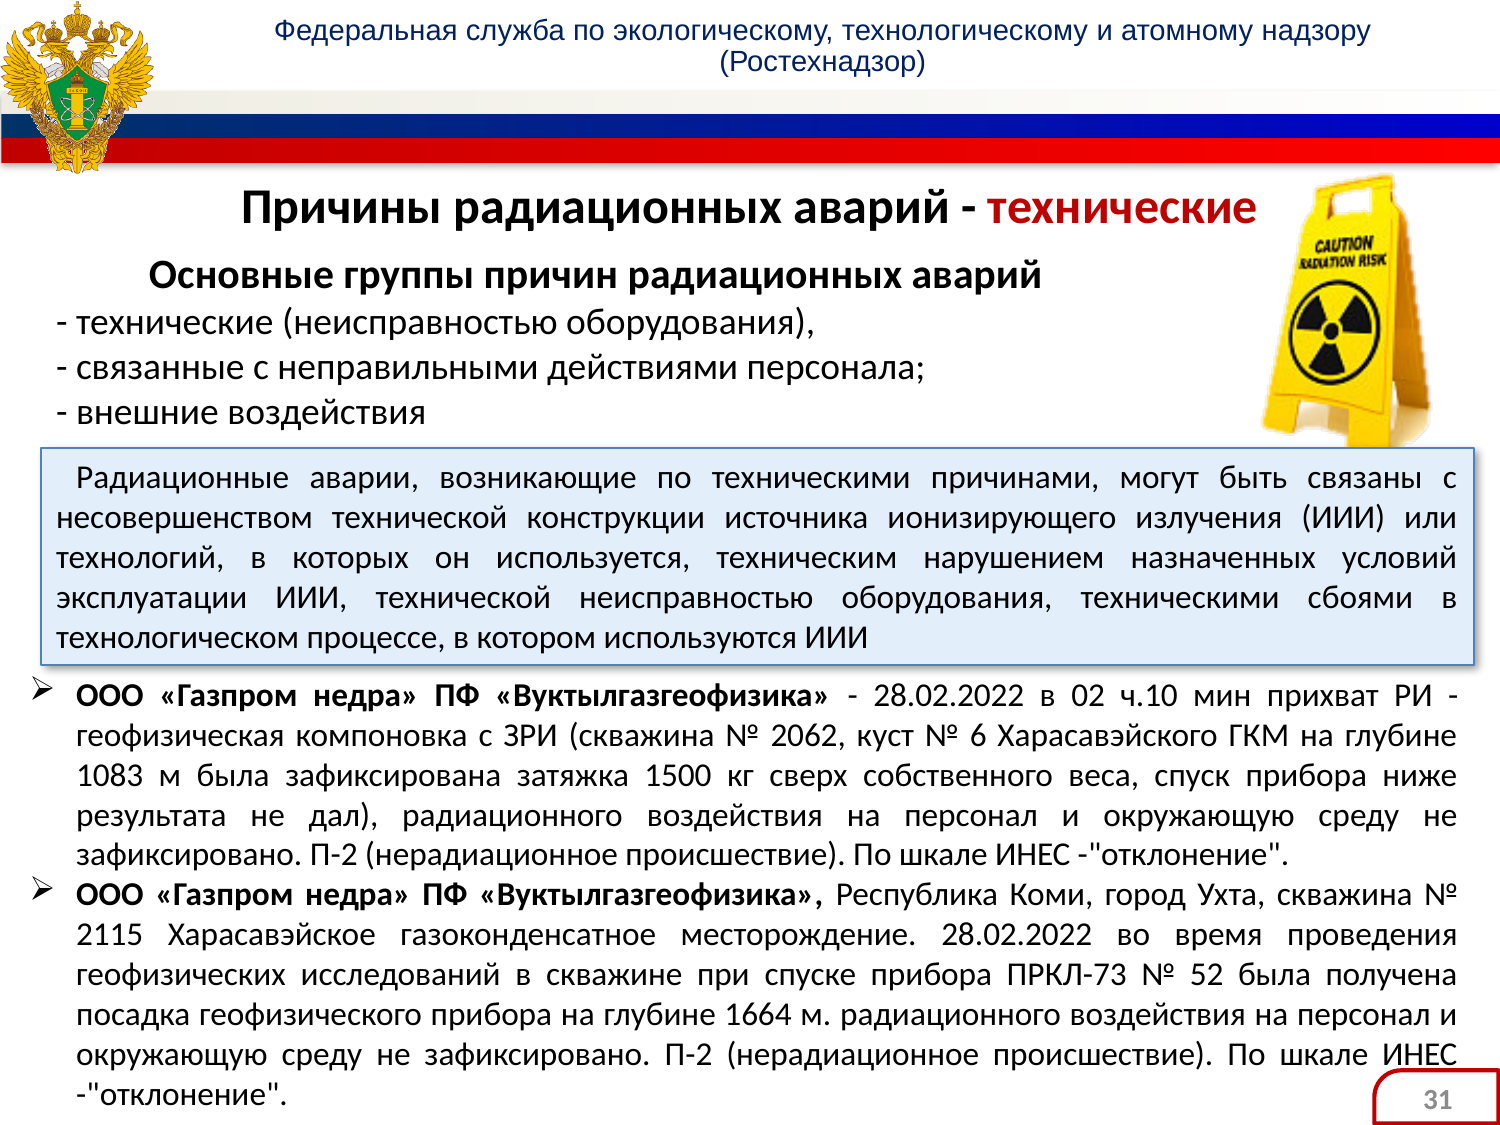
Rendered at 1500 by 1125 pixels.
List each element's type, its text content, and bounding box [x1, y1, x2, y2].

text_box ООО «Газпром недра» ПФ «Вуктылгазгеофизика» - 28.02.2022 в 02 ч.10 мин прихват РИ - геофизическая компоновка с ЗРИ (скважина № 2062, куст № 6 Харасавэйского ГКМ на глубине 1083 м была зафиксирована затяжка 1500 кг сверх собственного веса, спуск прибора ниже результата не дал), радиационного воздействия на персонал и окружающую среду не зафиксировано. П-2 (нерадиационное происшествие). По шкале ИНЕС -"отклонение". ООО «Газпром недра» ПФ «Вуктылгазгеофизика», Республика Коми, город Ухта, скважина № 2115 Харасавэйское газоконденсатное месторождение. 28.02.2022 во время проведения геофизических исследований в скважине при спуске прибора ПРКЛ-73 № 52 была получена посадка геофизического прибора на глубине 1664 м. радиационного воздействия на персонал и окружающую среду не зафиксировано. П-2 (нерадиационное происшествие). По шкале ИНЕС -"отклонение". [14, 665, 1475, 1120]
slide_number 31 [1376, 1070, 1500, 1125]
text_box Основные группы причин радиационных аварий - технические (неисправностью оборудования), - связанные с неправильными действиями персонала; - внешние воздействия [41, 244, 1151, 440]
picture [1222, 159, 1487, 513]
text_box Радиационные аварии, возникающие по техническими причинами, могут быть связаны с несовершенством технической конструкции источника ионизирующего излучения (ИИИ) или технологий, в которых он используется, техническим нарушением назначенных условий эксплуатации ИИИ, технической неисправностью оборудования, техническими сбоями в технологическом процессе, в котором используются ИИИ [41, 447, 1474, 663]
picture [0, 1, 154, 162]
title Причины радиационных аварий - технические [0, 162, 1218, 244]
title Причины радиационных аварий - технические [1489, 162, 1500, 244]
text_box [39, 446, 1476, 667]
